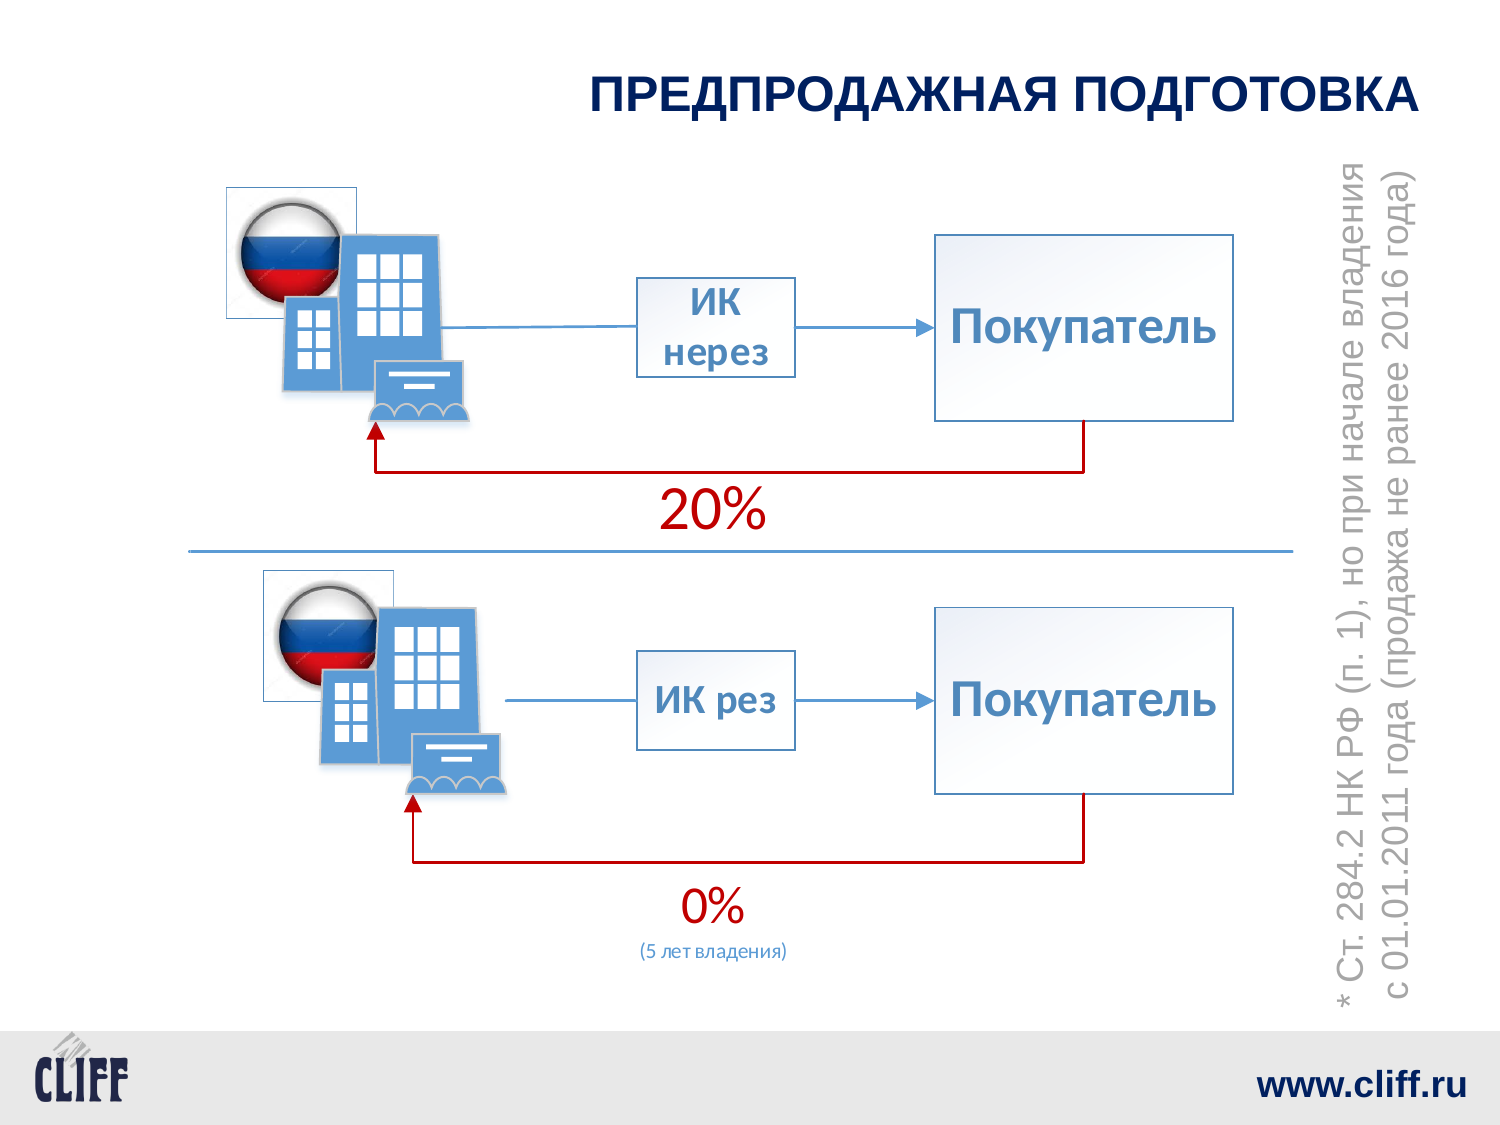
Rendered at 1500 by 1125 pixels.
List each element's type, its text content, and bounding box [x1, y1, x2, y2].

title ПРЕДПРОДАЖНАЯ ПОДГОТОВКА [35, 20, 1436, 163]
picture [184, 184, 1294, 975]
text_box * Ст. 284.2 НК РФ (п. 1), но при начале владения с 01.01.2011 года (продажа не ранее 2016 года) [1318, 139, 1423, 1029]
picture [0, 1030, 1500, 1125]
